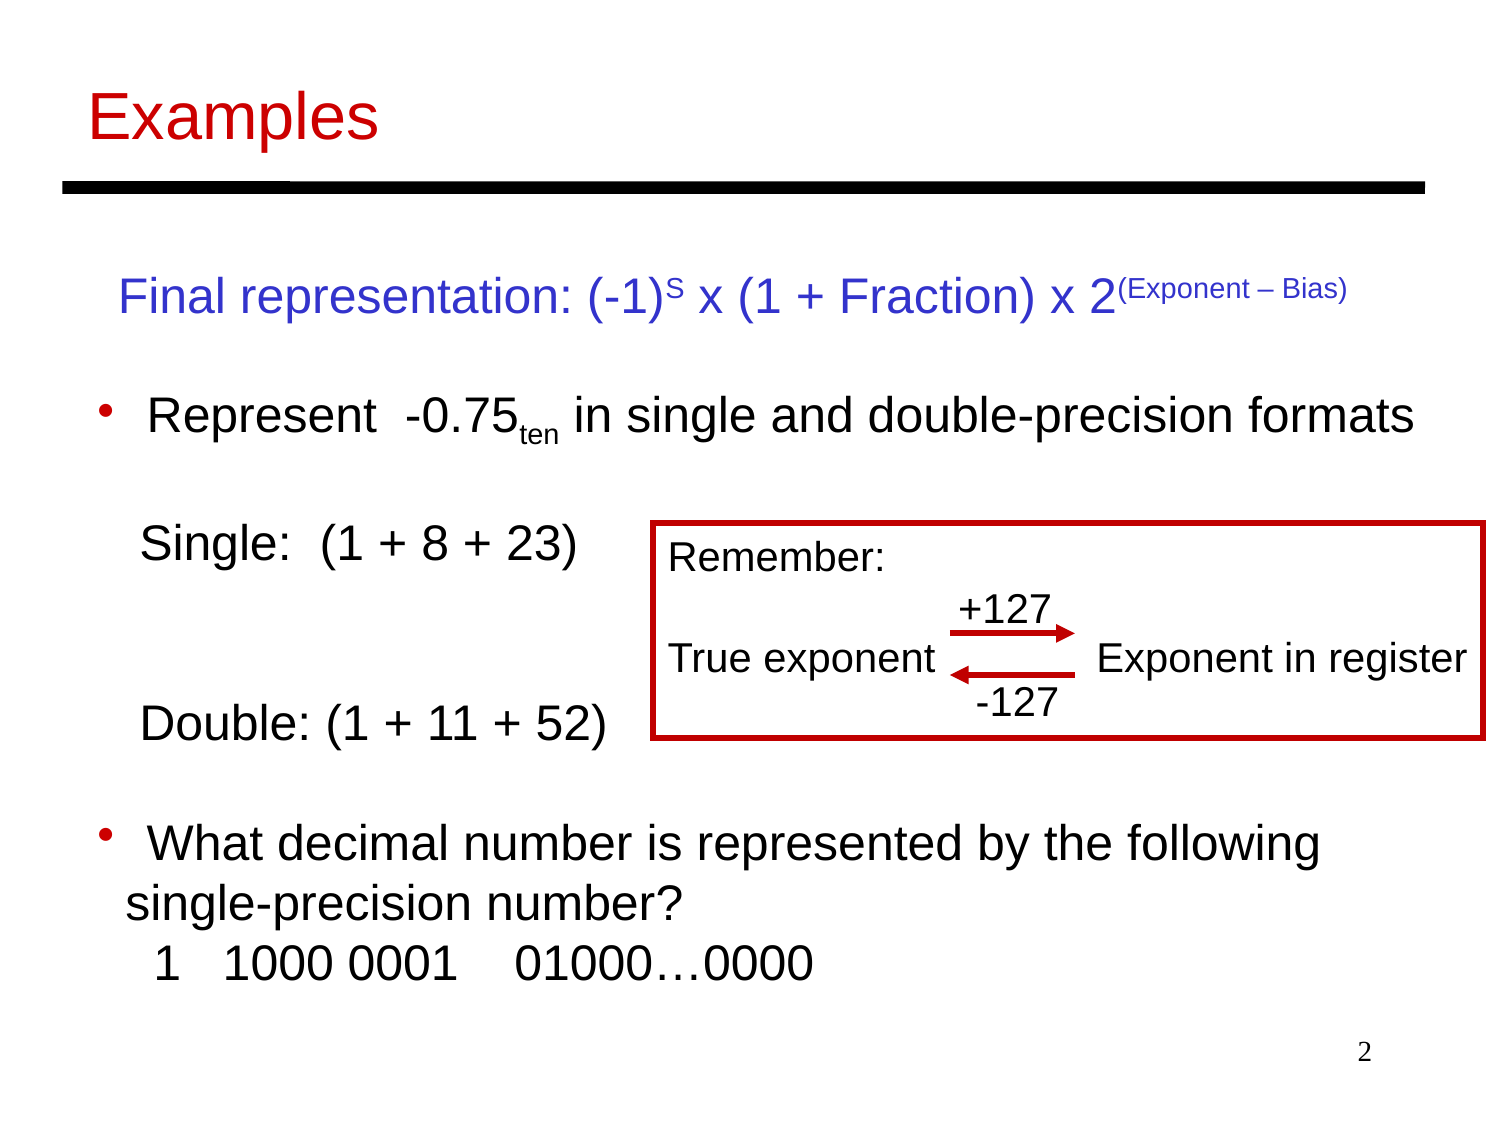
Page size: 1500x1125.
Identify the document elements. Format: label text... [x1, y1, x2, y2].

text_box Final representation: (-1)S x (1 + Fraction) x 2(Exponent – Bias) [103, 256, 1364, 332]
text_box -127 [960, 676, 1075, 732]
text_box +127 [943, 574, 1068, 640]
text_box -127 [960, 667, 1075, 674]
text_box Remember: True exponent Exponent in register [652, 522, 1483, 738]
text_box Examples [72, 65, 395, 160]
text_box Represent -0.75ten in single and double-precision formats Single: (1 + 8 + 23) Double: (1 + 11 + 52) What decimal number is represented by the following single-precision number? 1 1000 0001 01000…0000 [82, 374, 1430, 998]
slide_number 2 [1074, 1025, 1388, 1100]
